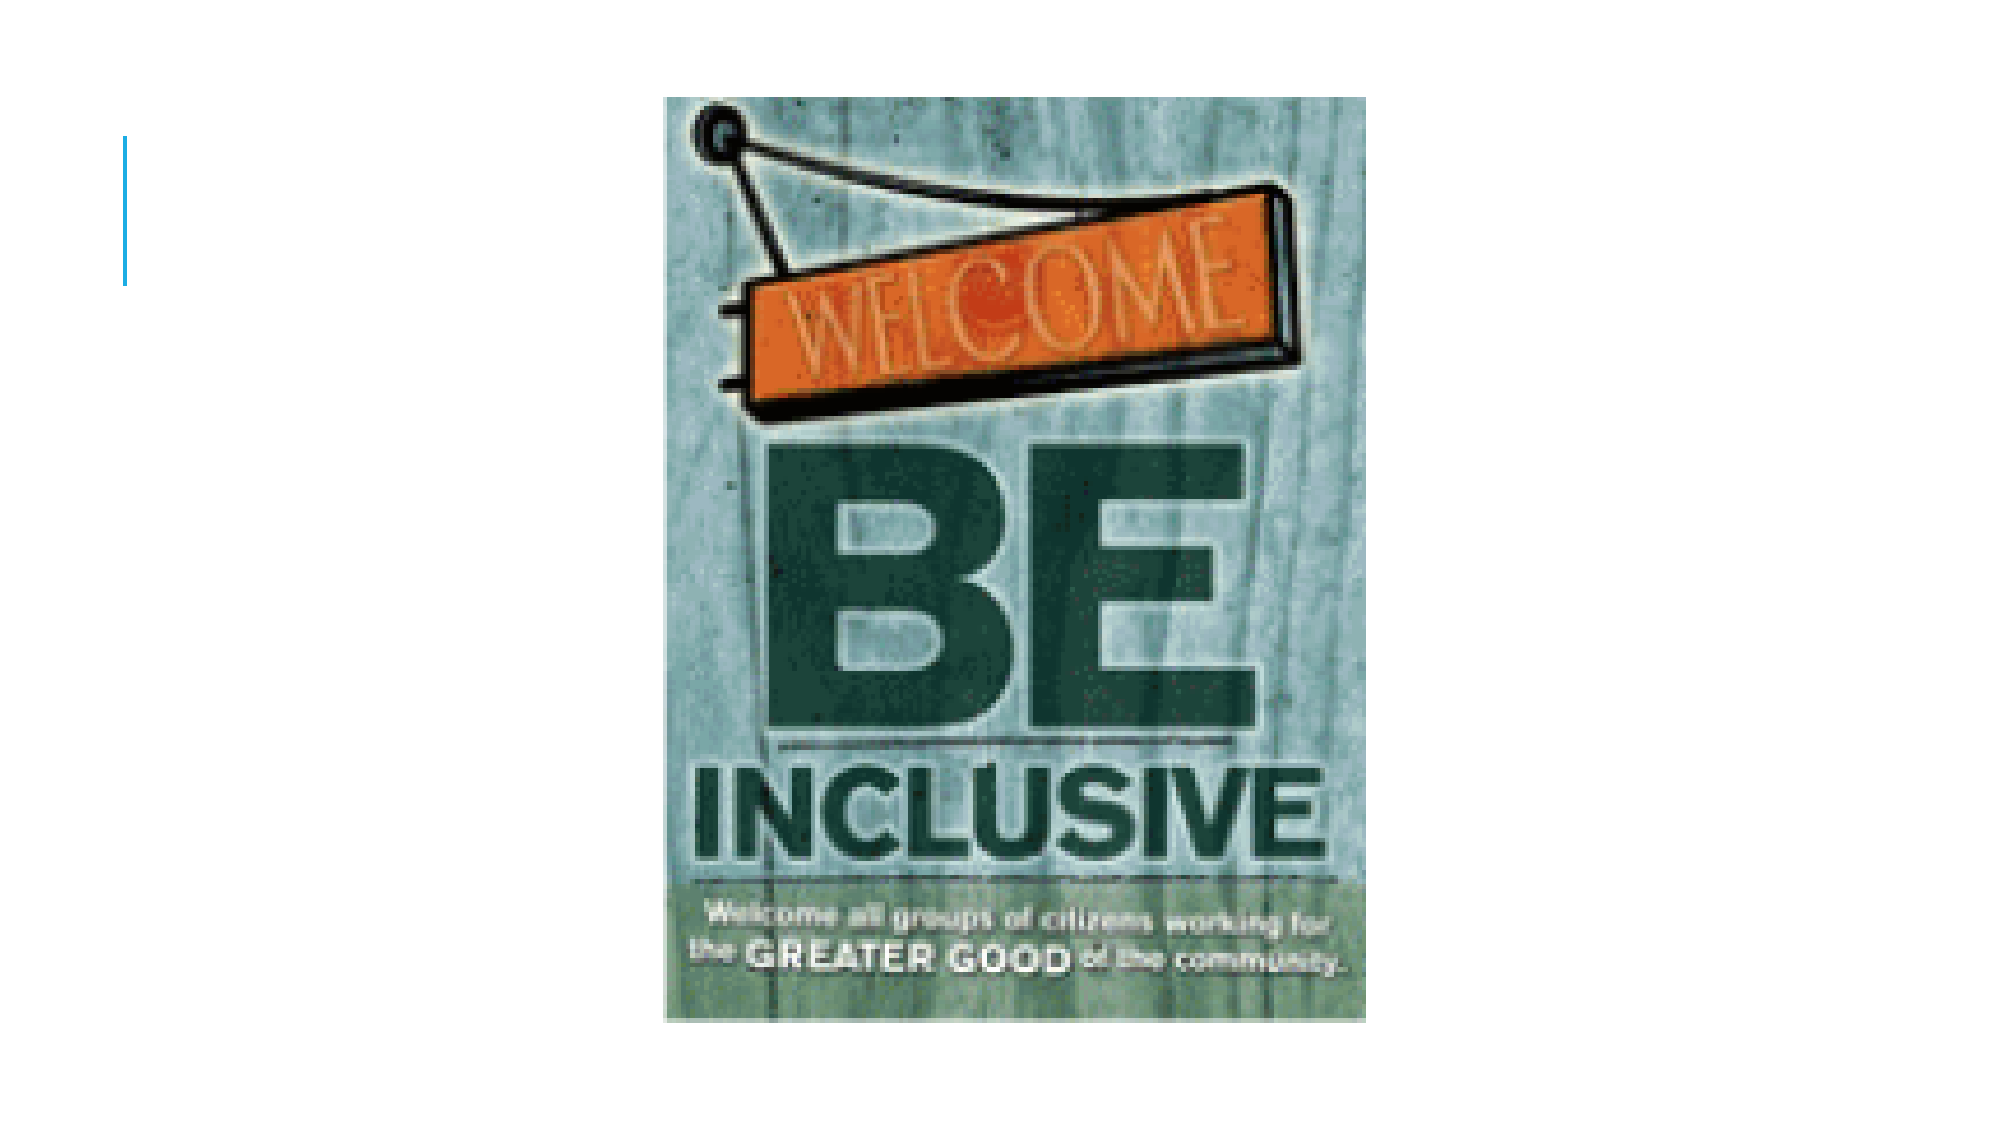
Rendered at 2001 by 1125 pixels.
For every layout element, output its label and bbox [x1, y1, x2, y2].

list [663, 97, 1377, 1028]
